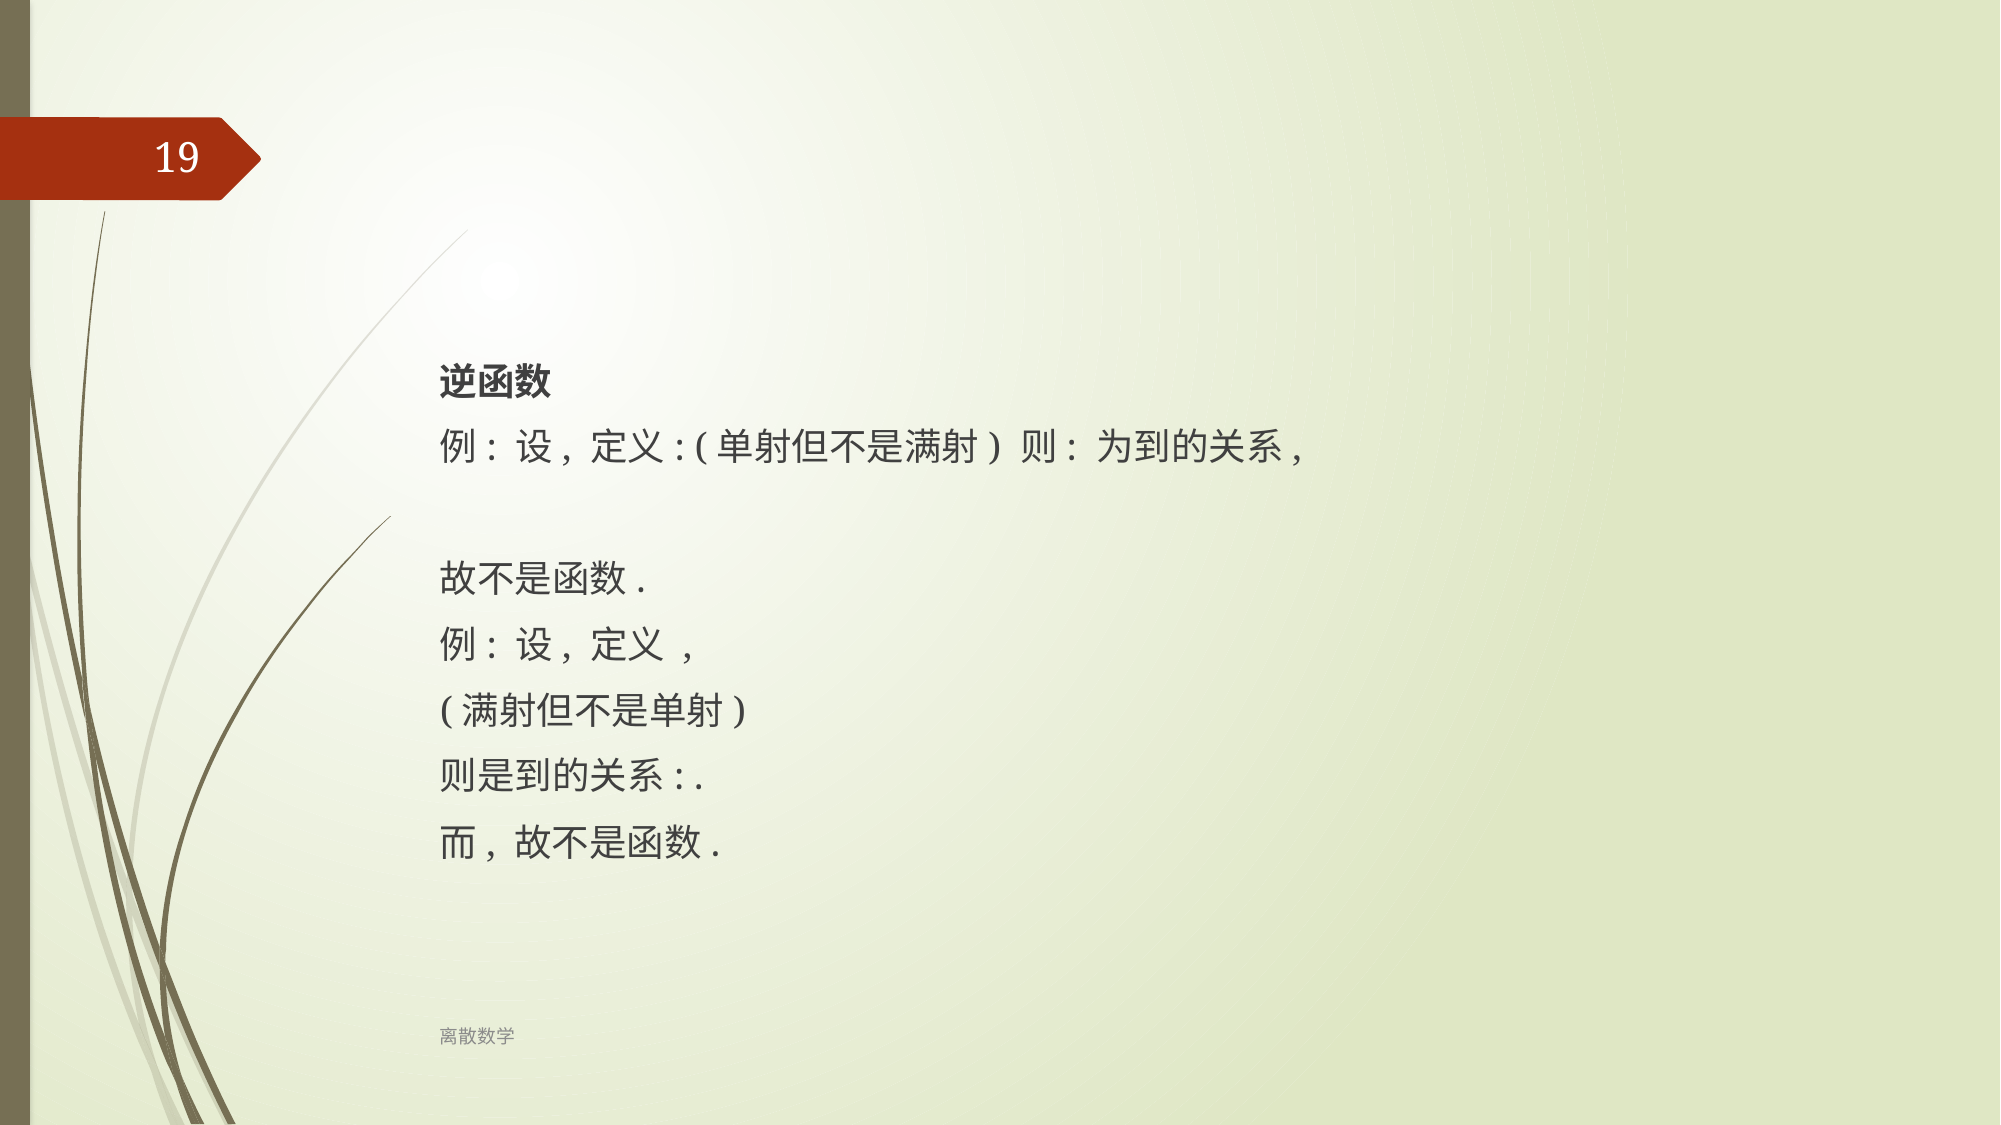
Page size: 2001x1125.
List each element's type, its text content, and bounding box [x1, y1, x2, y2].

footer 离散数学 [424, 1006, 1675, 1067]
slide_number ‹#› [87, 129, 216, 190]
